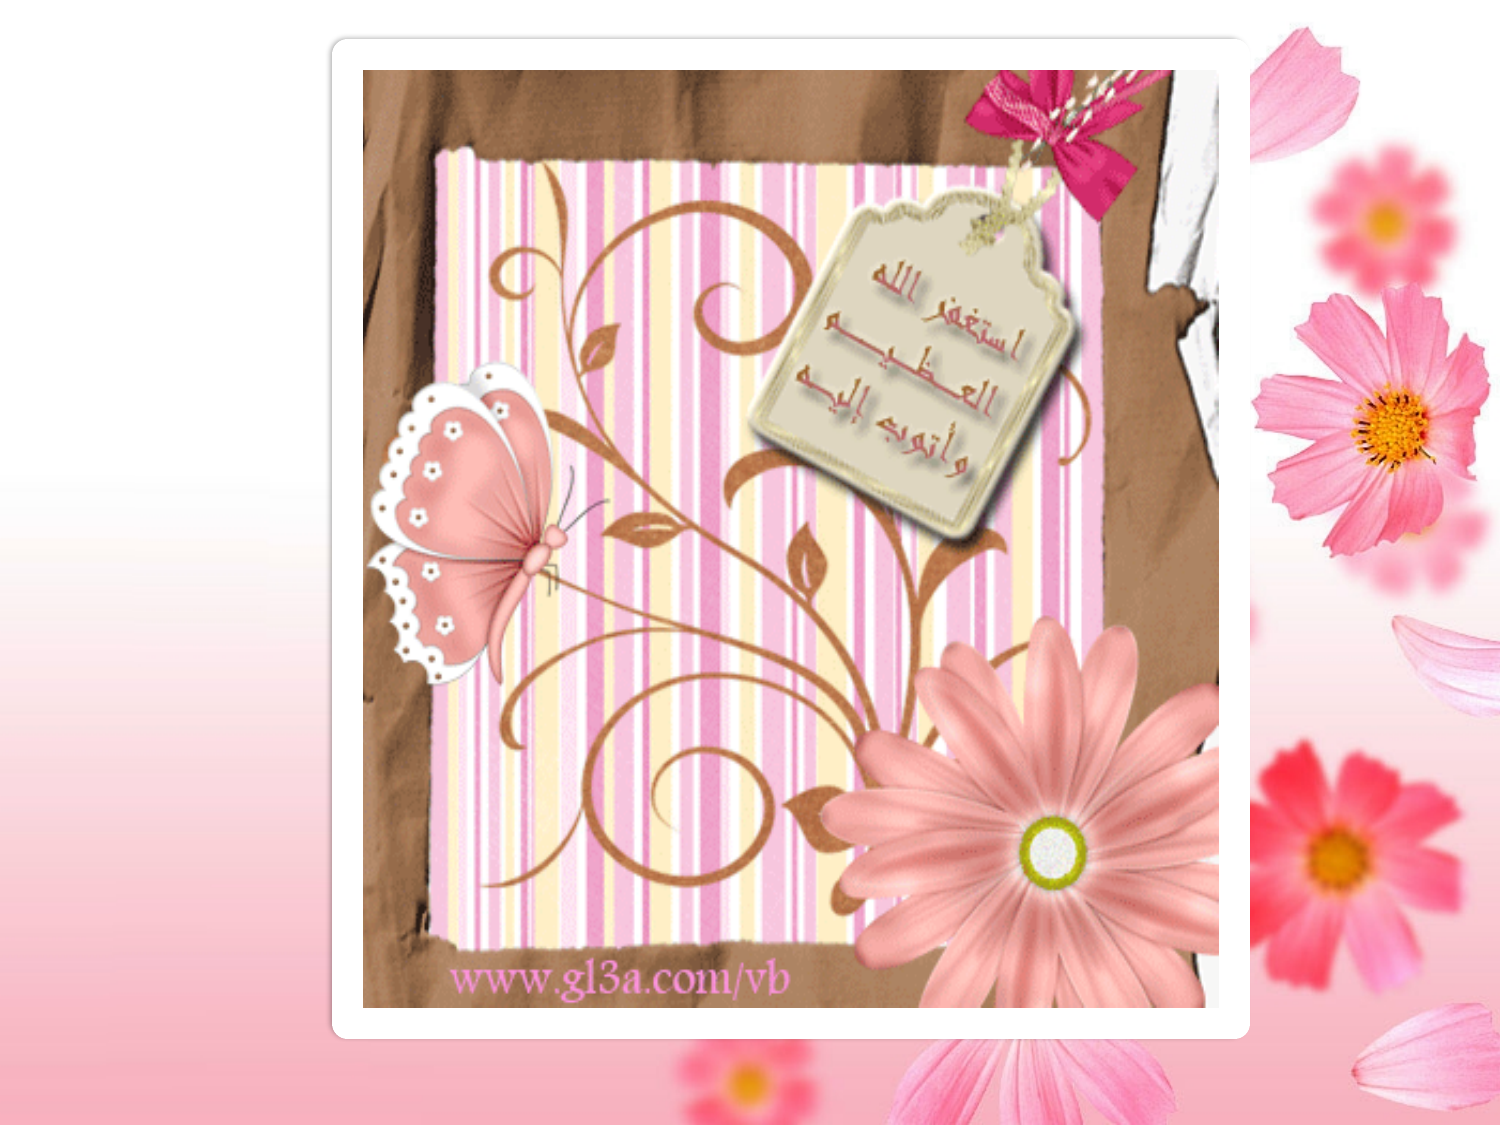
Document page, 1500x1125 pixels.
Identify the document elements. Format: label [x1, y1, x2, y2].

list [362, 70, 1219, 1009]
picture [0, 0, 1500, 1125]
